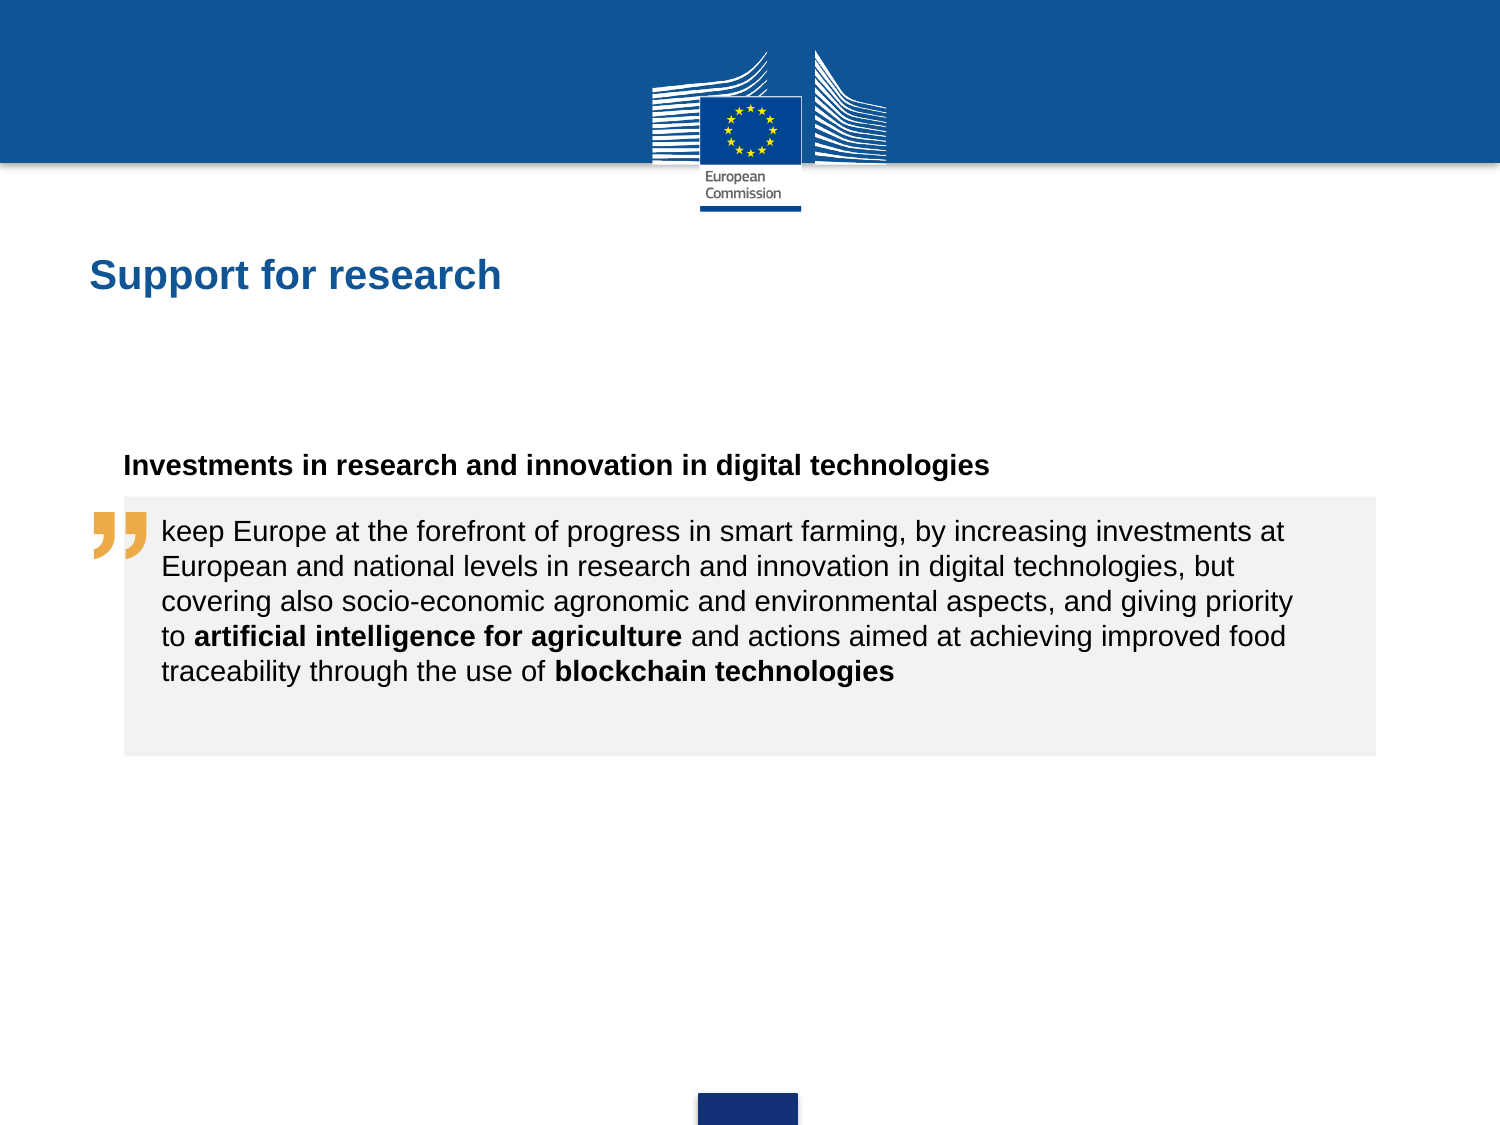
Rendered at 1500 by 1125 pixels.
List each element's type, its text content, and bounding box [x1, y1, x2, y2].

text_box [93, 512, 115, 560]
text_box keep Europe at the forefront of progress in smart farming, by increasing investments at European and national levels in research and innovation in digital technologies, but covering also socio-economic agronomic and environmental aspects, and giving priority to artificial intelligence for agriculture and actions aimed at achieving improved food traceability through the use of blockchain technologies [146, 504, 1341, 722]
title Support for research [74, 231, 1425, 315]
text_box [125, 512, 146, 560]
text_box [122, 498, 1378, 759]
text_box Investments in research and innovation in digital technologies [108, 438, 1379, 498]
